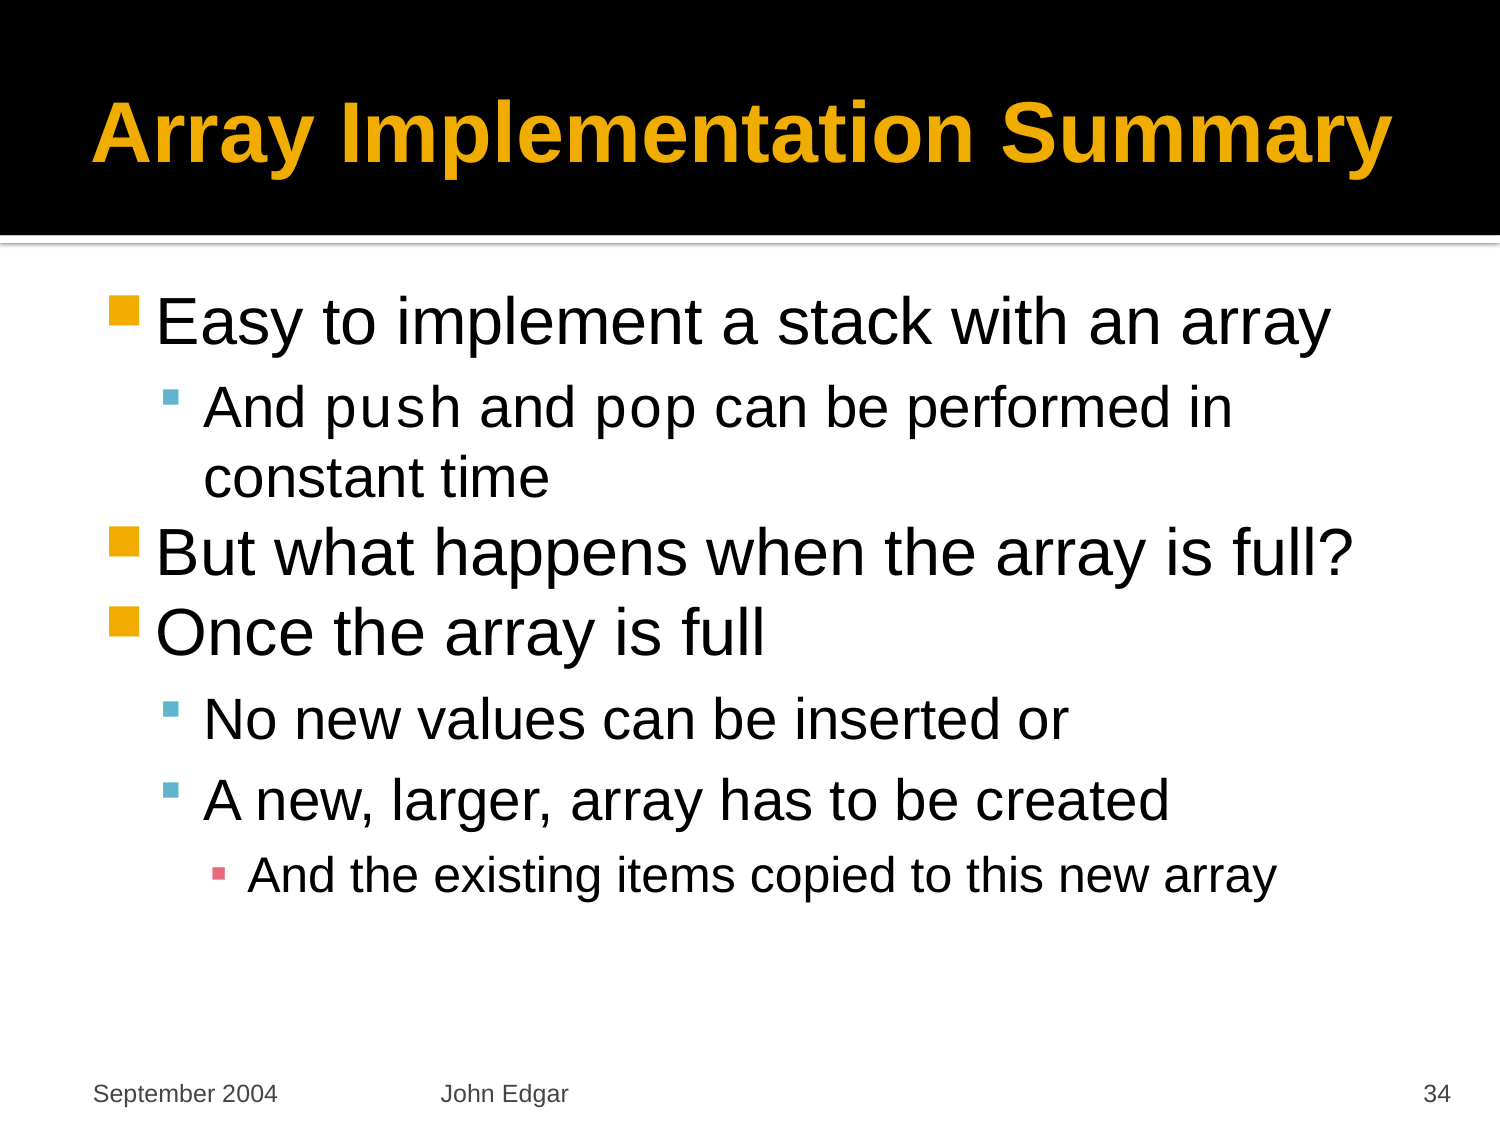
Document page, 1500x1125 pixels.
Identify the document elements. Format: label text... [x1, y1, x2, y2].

slide_number 34 [1345, 1062, 1467, 1108]
list Easy to implement a stack with an array And push and pop can be performed in constant time But what happens when the array is full? Once the array is full No new values can be inserted or A new, larger, array has to be created And the existing items copied to this new array [74, 262, 1426, 929]
title Array Implementation Summary [75, 25, 1425, 231]
footer John Edgar [433, 1062, 1337, 1108]
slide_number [75, 1062, 425, 1108]
